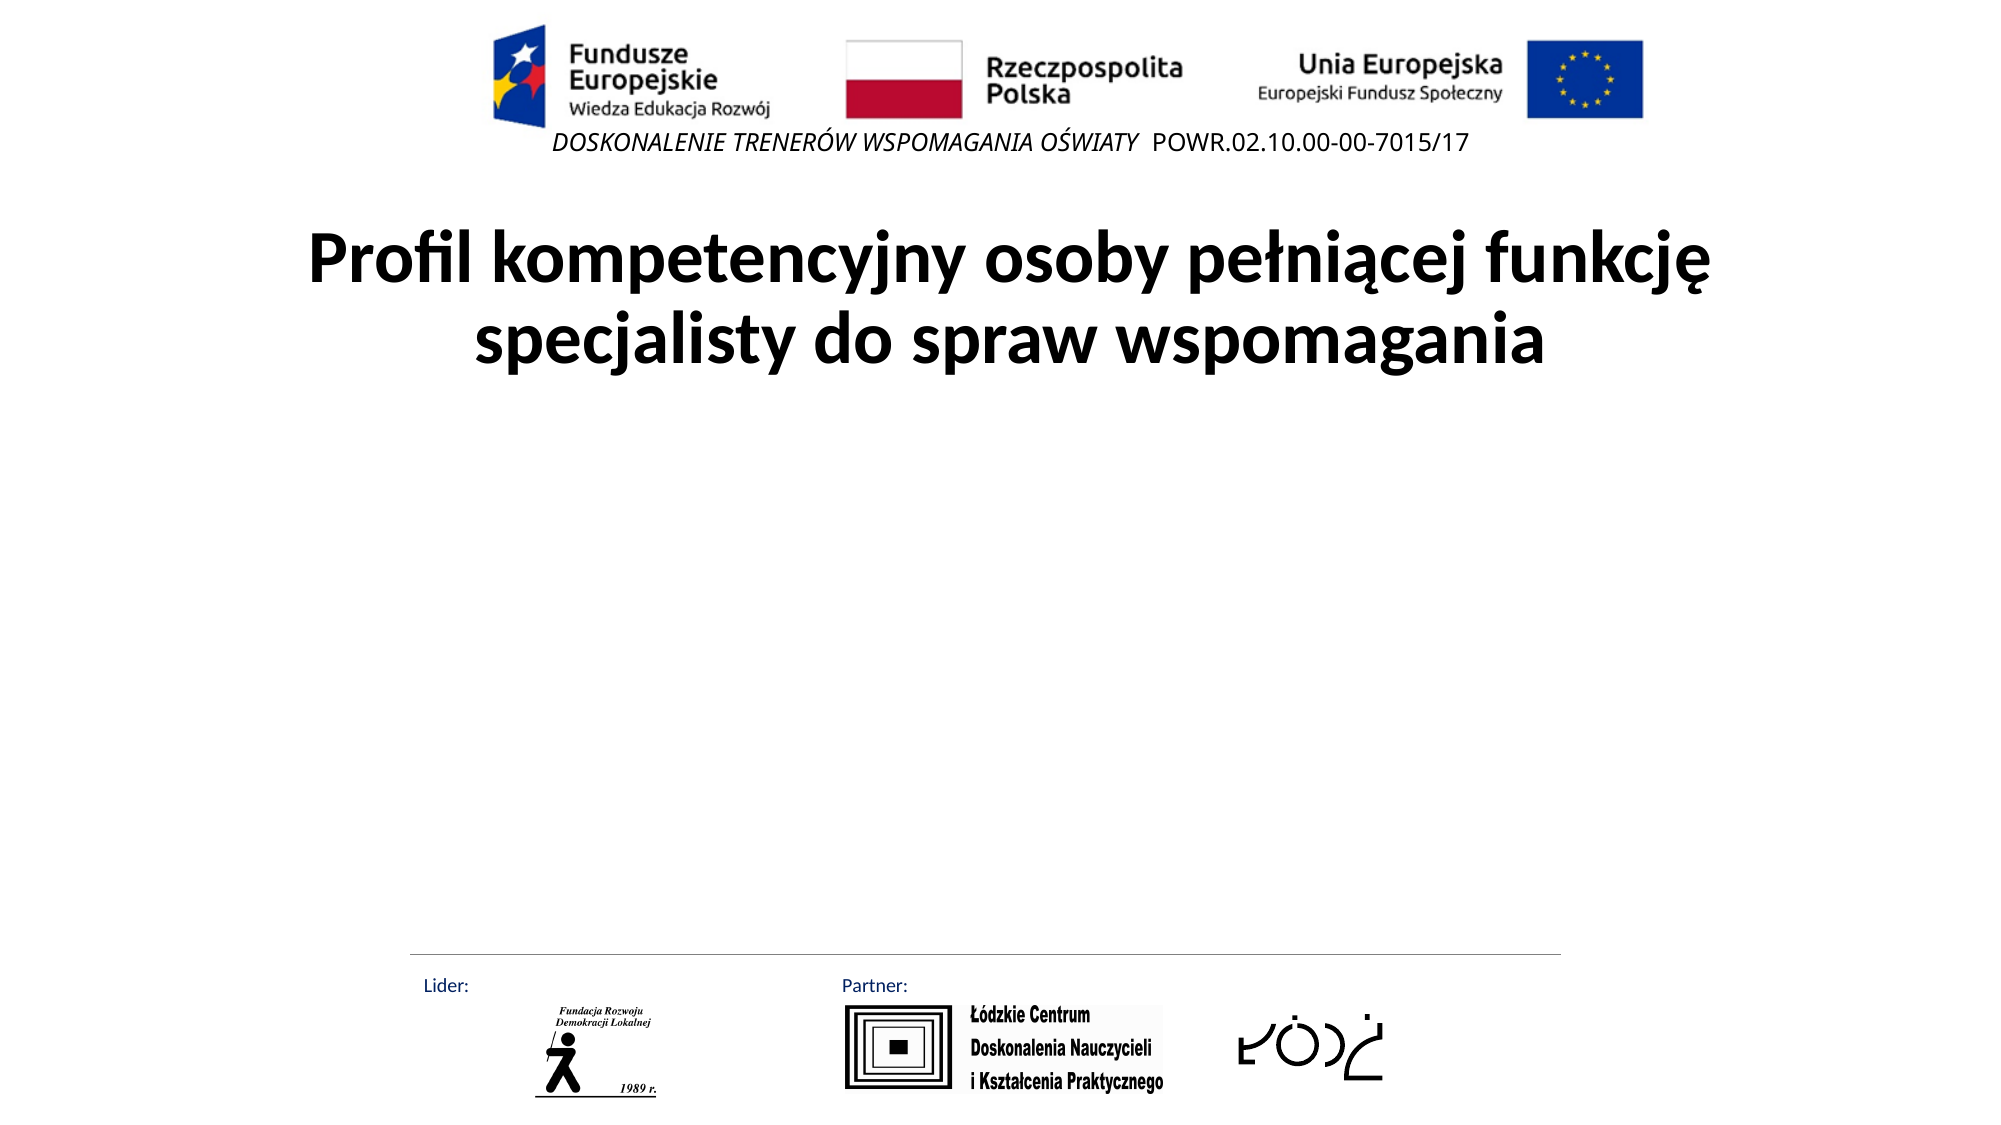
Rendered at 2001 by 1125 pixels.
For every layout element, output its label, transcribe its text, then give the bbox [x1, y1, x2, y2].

list Profil kompetencyjny osoby pełniącej funkcję specjalisty do spraw wspomagania [137, 210, 1885, 888]
picture [384, 953, 1587, 1125]
title DOSKONALENIE TRENERÓW WSPOMAGANIA OŚWIATY POWR.02.10.00-00-7015/17 [151, 0, 1871, 169]
picture [468, 0, 1669, 154]
